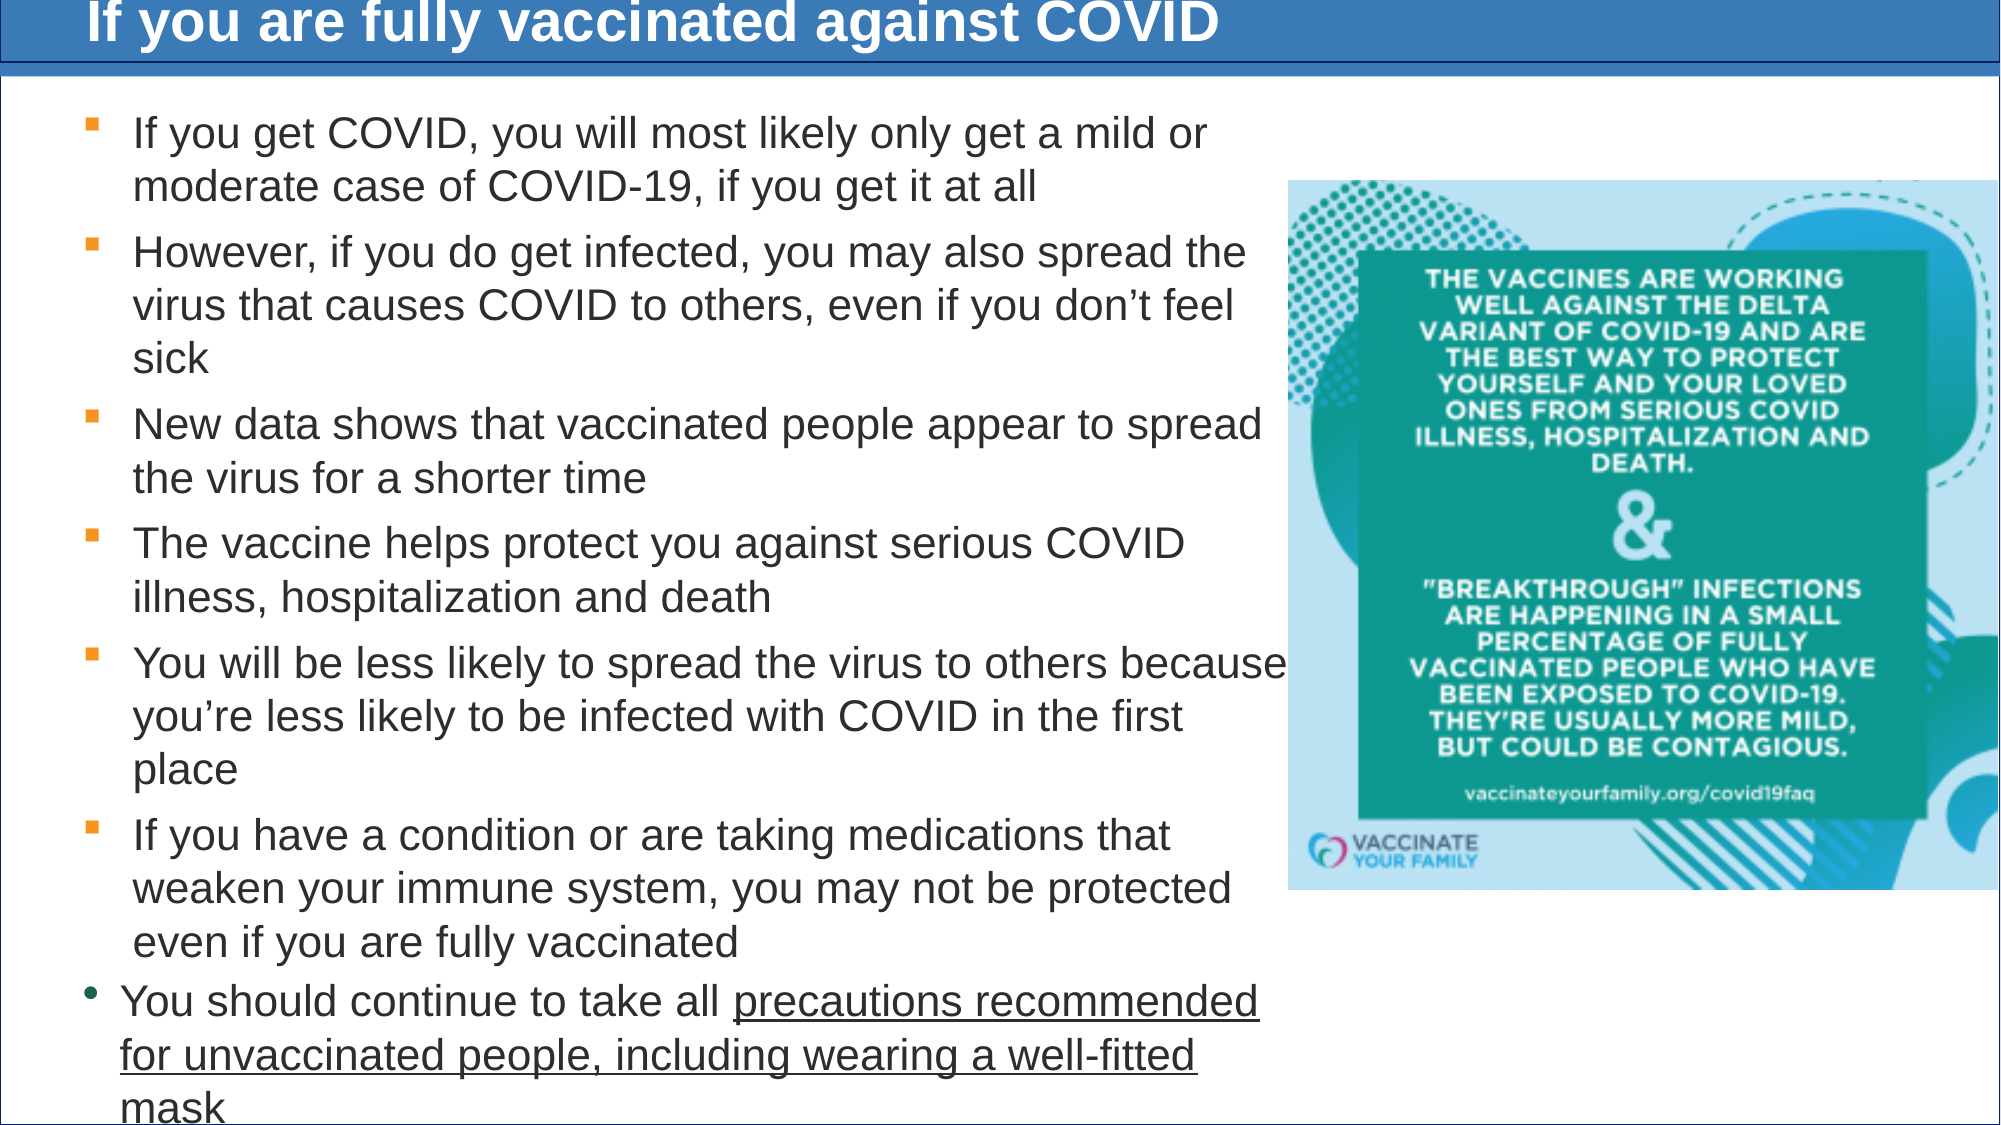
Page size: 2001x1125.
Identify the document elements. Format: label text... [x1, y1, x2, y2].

list If you get COVID, you will most likely only get a mild or moderate case of COVID-19, if you get it at all However, if you do get infected, you may also spread the virus that causes COVID to others, even if you don’t feel sick New data shows that vaccinated people appear to spread the virus for a shorter time The vaccine helps protect you against serious COVID illness, hospitalization and death You will be less likely to spread the virus to others because you’re less likely to be infected with COVID in the first place If you have a condition or are taking medications that weaken your immune system, you may not be protected even if you are fully vaccinated You should continue to take all precautions recommended for unvaccinated people, including wearing a well-fitted mask [82, 103, 1293, 1093]
text_box [0, 0, 2000, 63]
picture [1288, 180, 1999, 890]
subtitle Getting Vaccinated [0, 63, 2000, 77]
